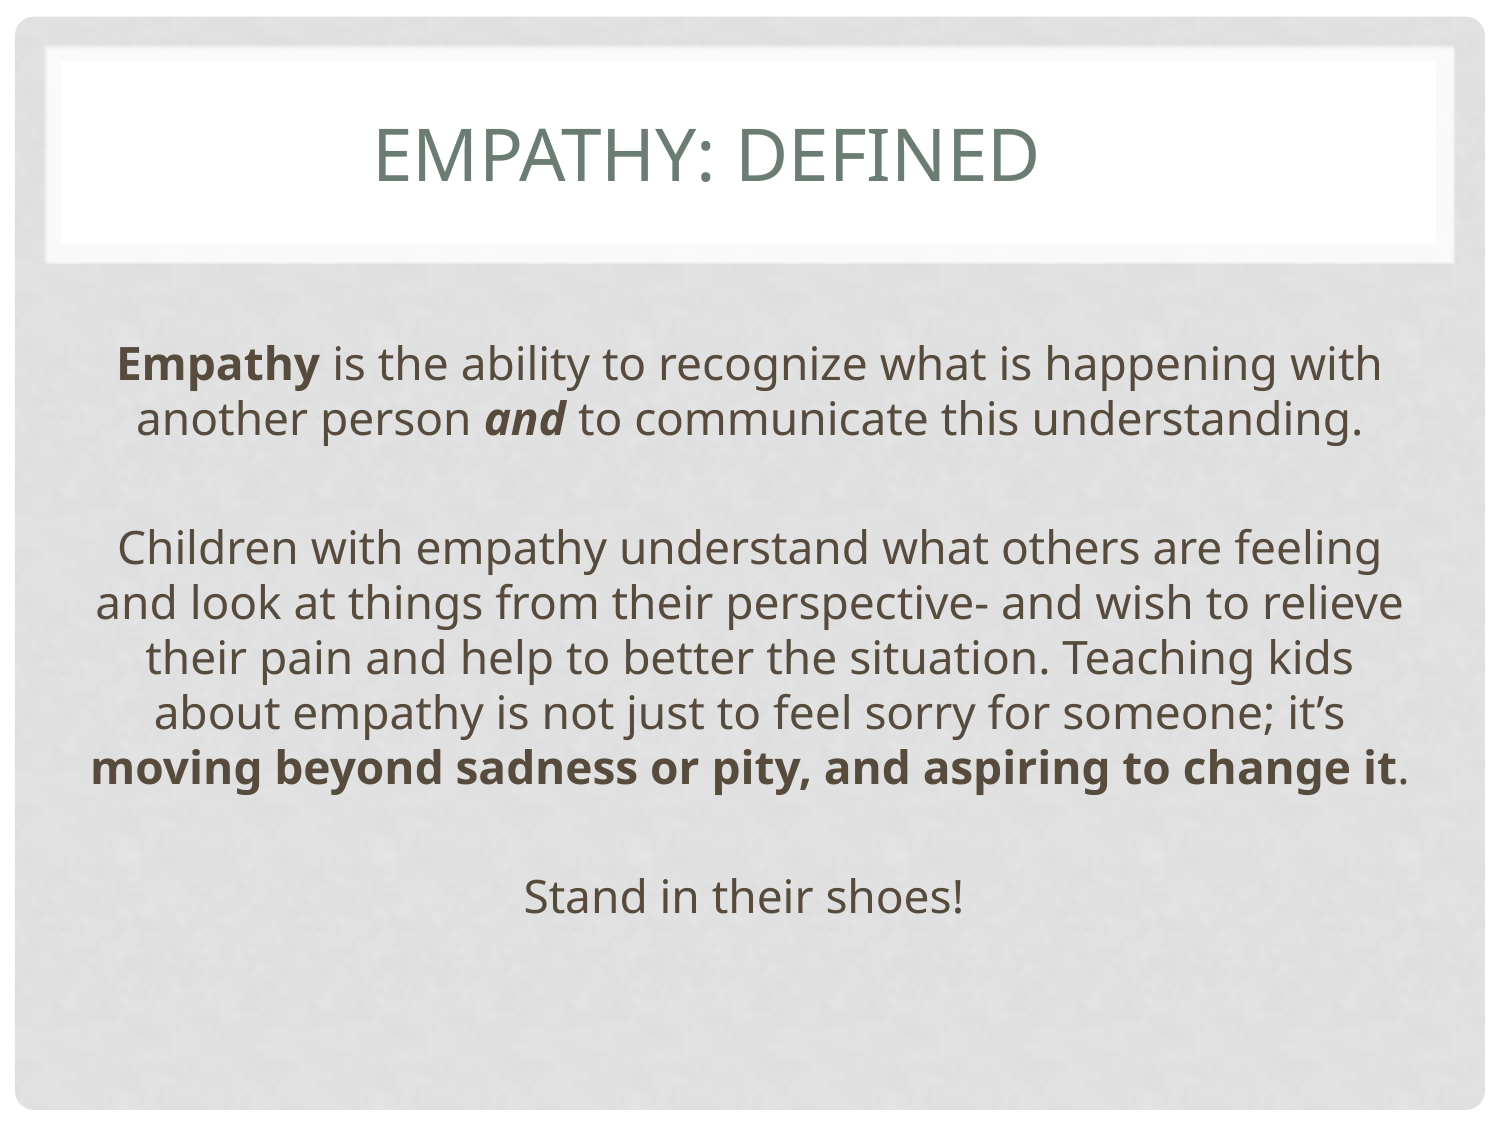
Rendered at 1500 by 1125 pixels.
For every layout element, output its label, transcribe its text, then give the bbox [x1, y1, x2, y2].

list Empathy is the ability to recognize what is happening with another person and to communicate this understanding. Children with empathy understand what others are feeling and look at things from their perspective- and wish to relieve their pain and help to better the situation. Teaching kids about empathy is not just to feel sorry for someone; it’s moving beyond sadness or pity, and aspiring to change it. Stand in their shoes! [75, 262, 1425, 988]
title Empathy: Defined [69, 66, 1425, 238]
